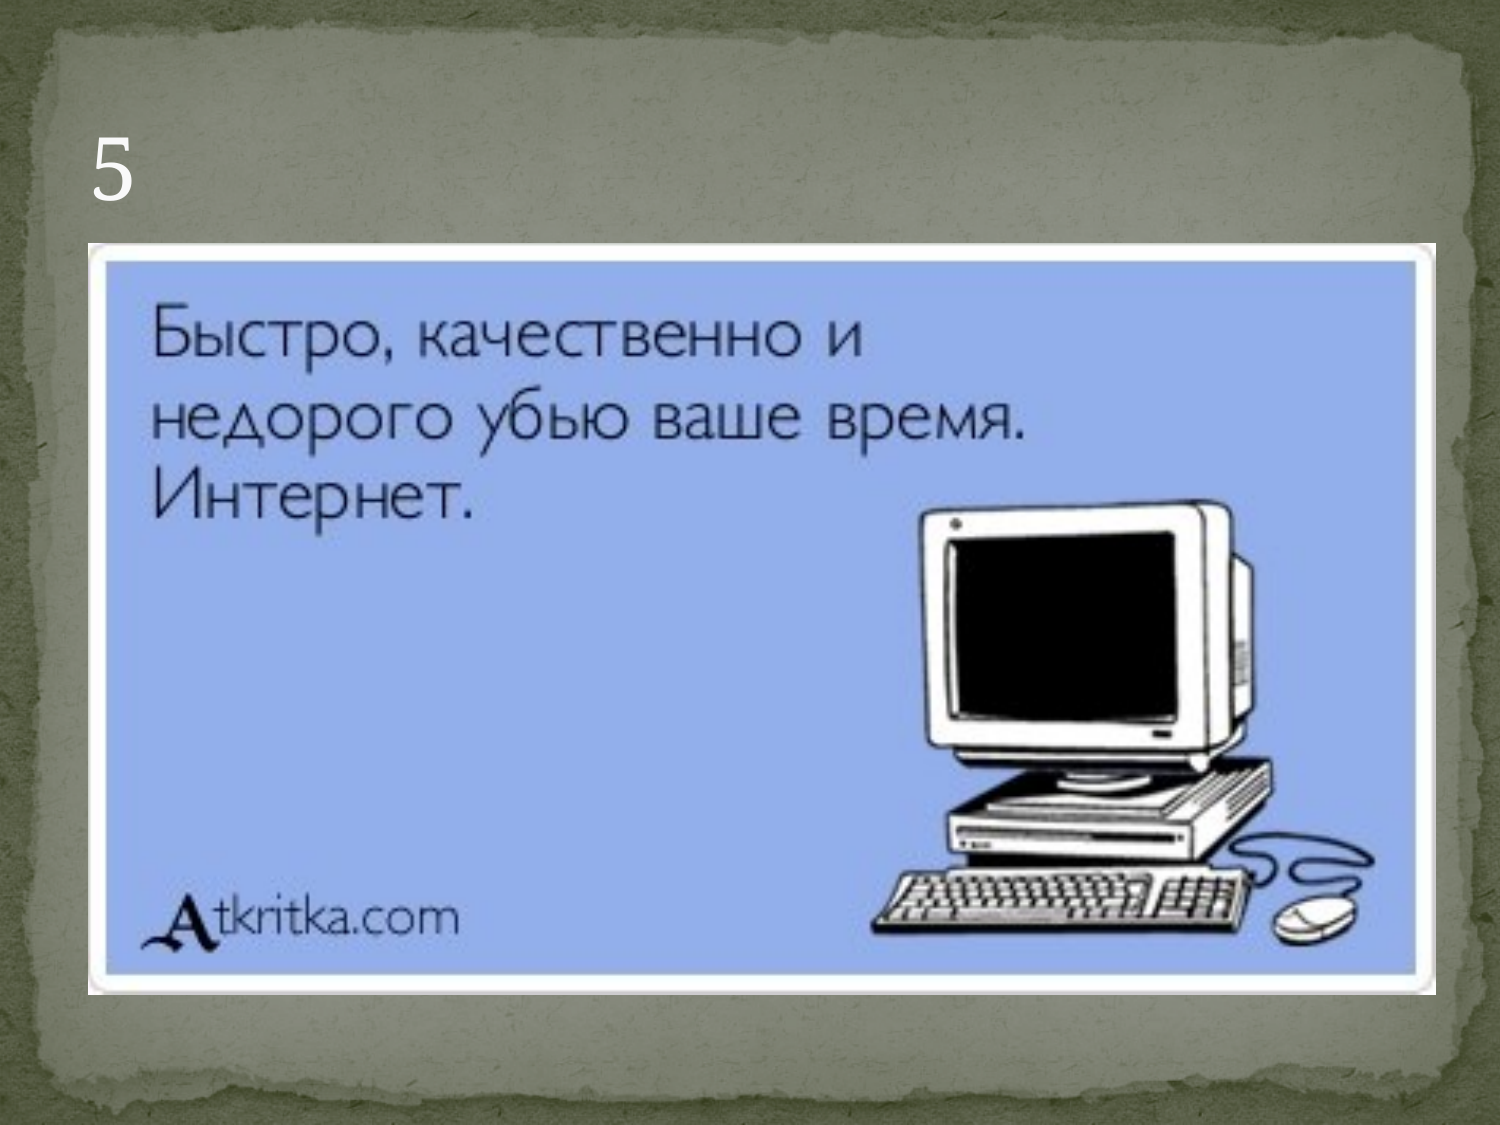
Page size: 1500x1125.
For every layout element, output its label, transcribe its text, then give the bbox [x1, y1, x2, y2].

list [91, 246, 1434, 993]
title 5 [74, 24, 1425, 225]
